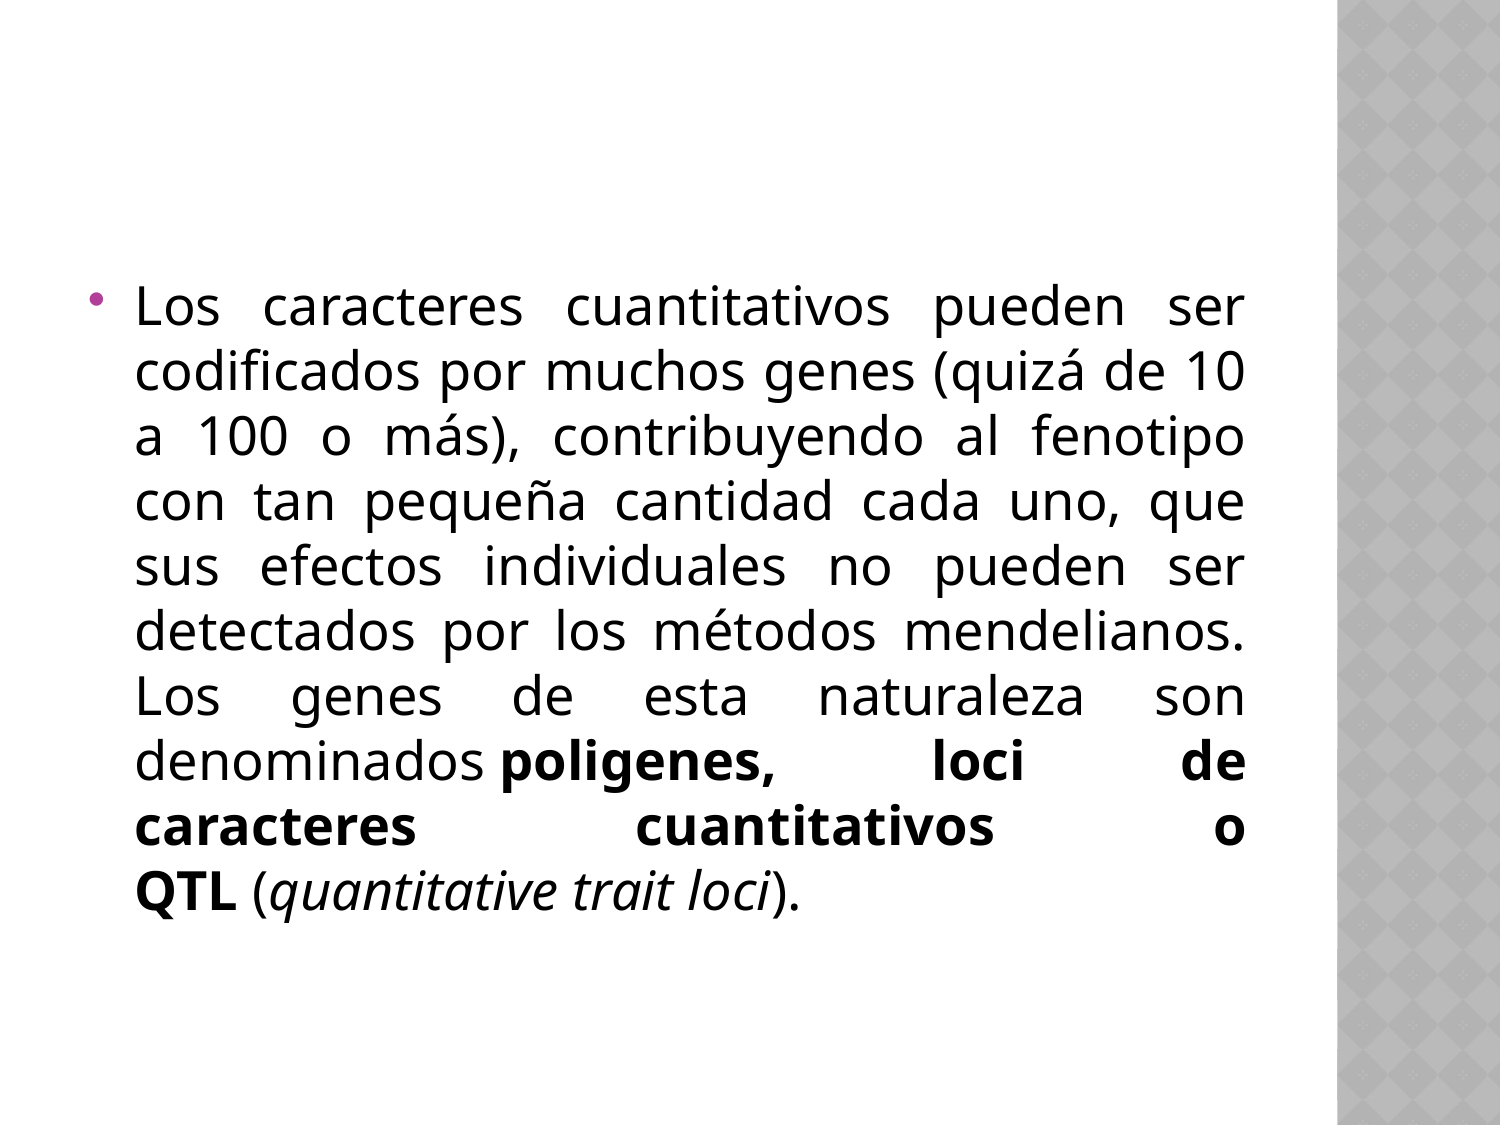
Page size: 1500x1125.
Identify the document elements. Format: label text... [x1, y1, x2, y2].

list Los caracteres cuantitativos pueden ser codificados por muchos genes (quizá de 10 a 100 o más), contribuyendo al fenotipo con tan pequeña cantidad cada uno, que sus efectos individuales no pueden ser detectados por los métodos mendelianos. Los genes de esta naturaleza son denominados poligenes, loci de caracteres cuantitativos o QTL (quantitative trait loci). [75, 264, 1263, 1059]
